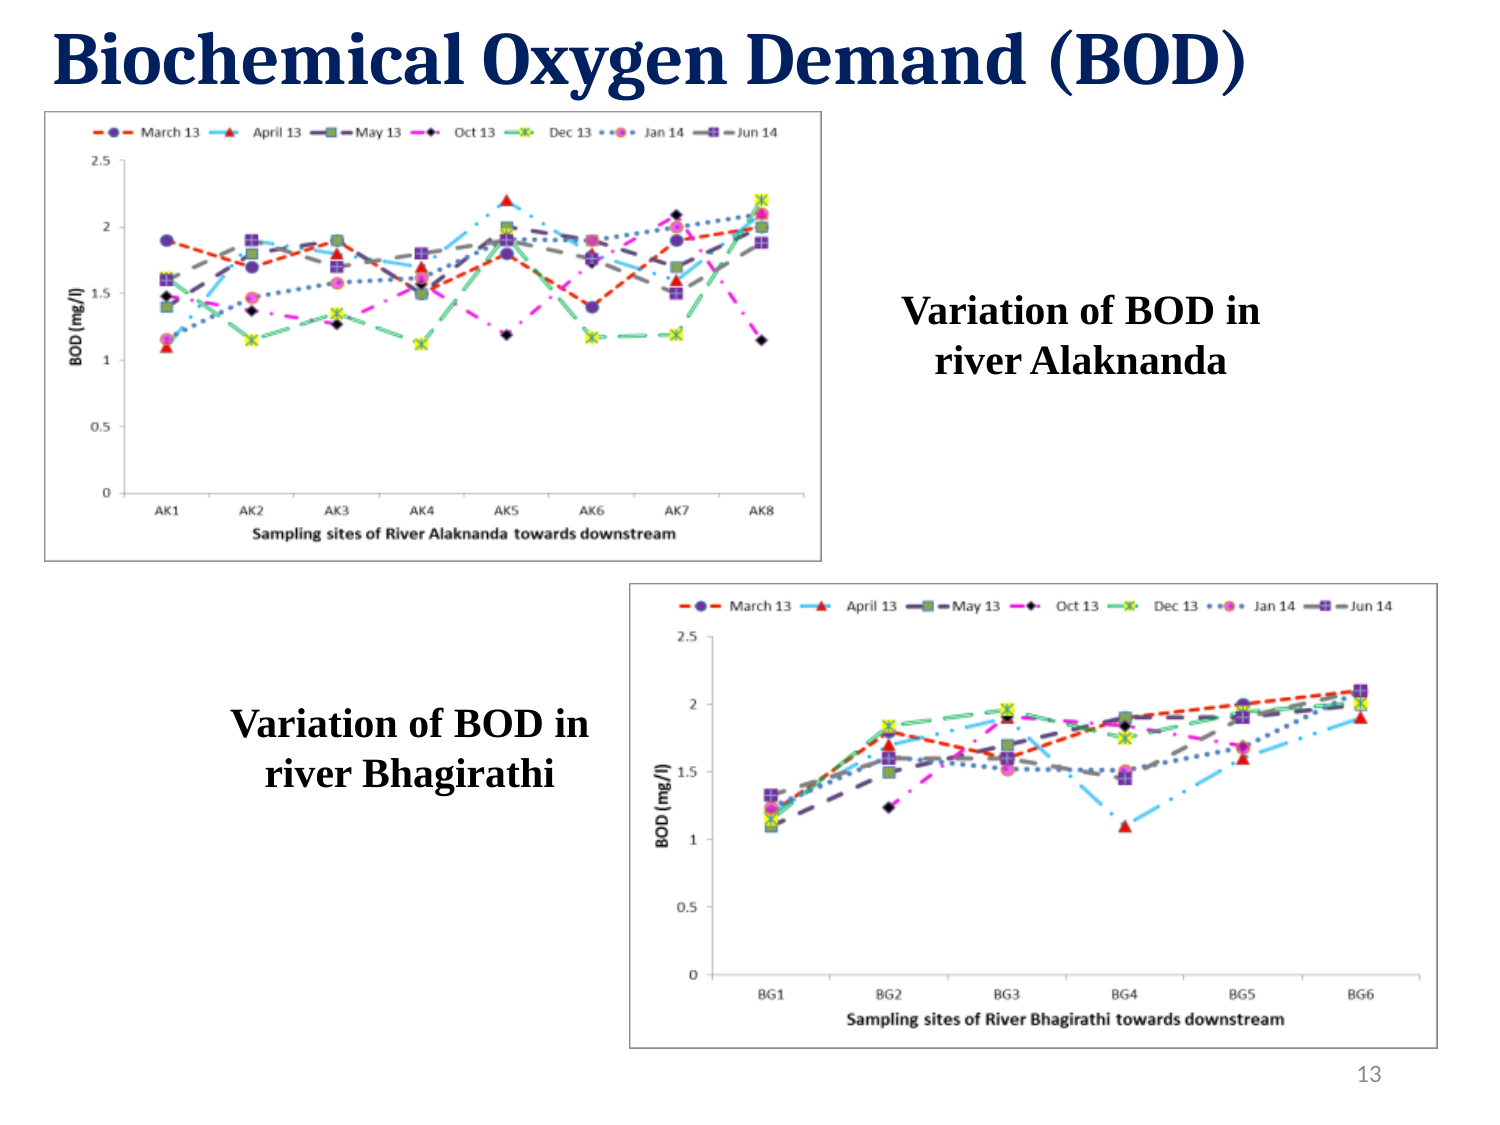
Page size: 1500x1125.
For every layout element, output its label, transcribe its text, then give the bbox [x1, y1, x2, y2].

picture [629, 583, 1438, 1049]
slide_number 13 [1059, 1049, 1397, 1103]
text_box [0, 0, 1500, 75]
text_box Variation of BOD in river Alaknanda [862, 275, 1300, 391]
text_box Biochemical Oxygen Demand (BOD) [37, 75, 1438, 108]
picture [44, 111, 822, 562]
text_box Variation of BOD in river Bhagirathi [174, 688, 629, 803]
